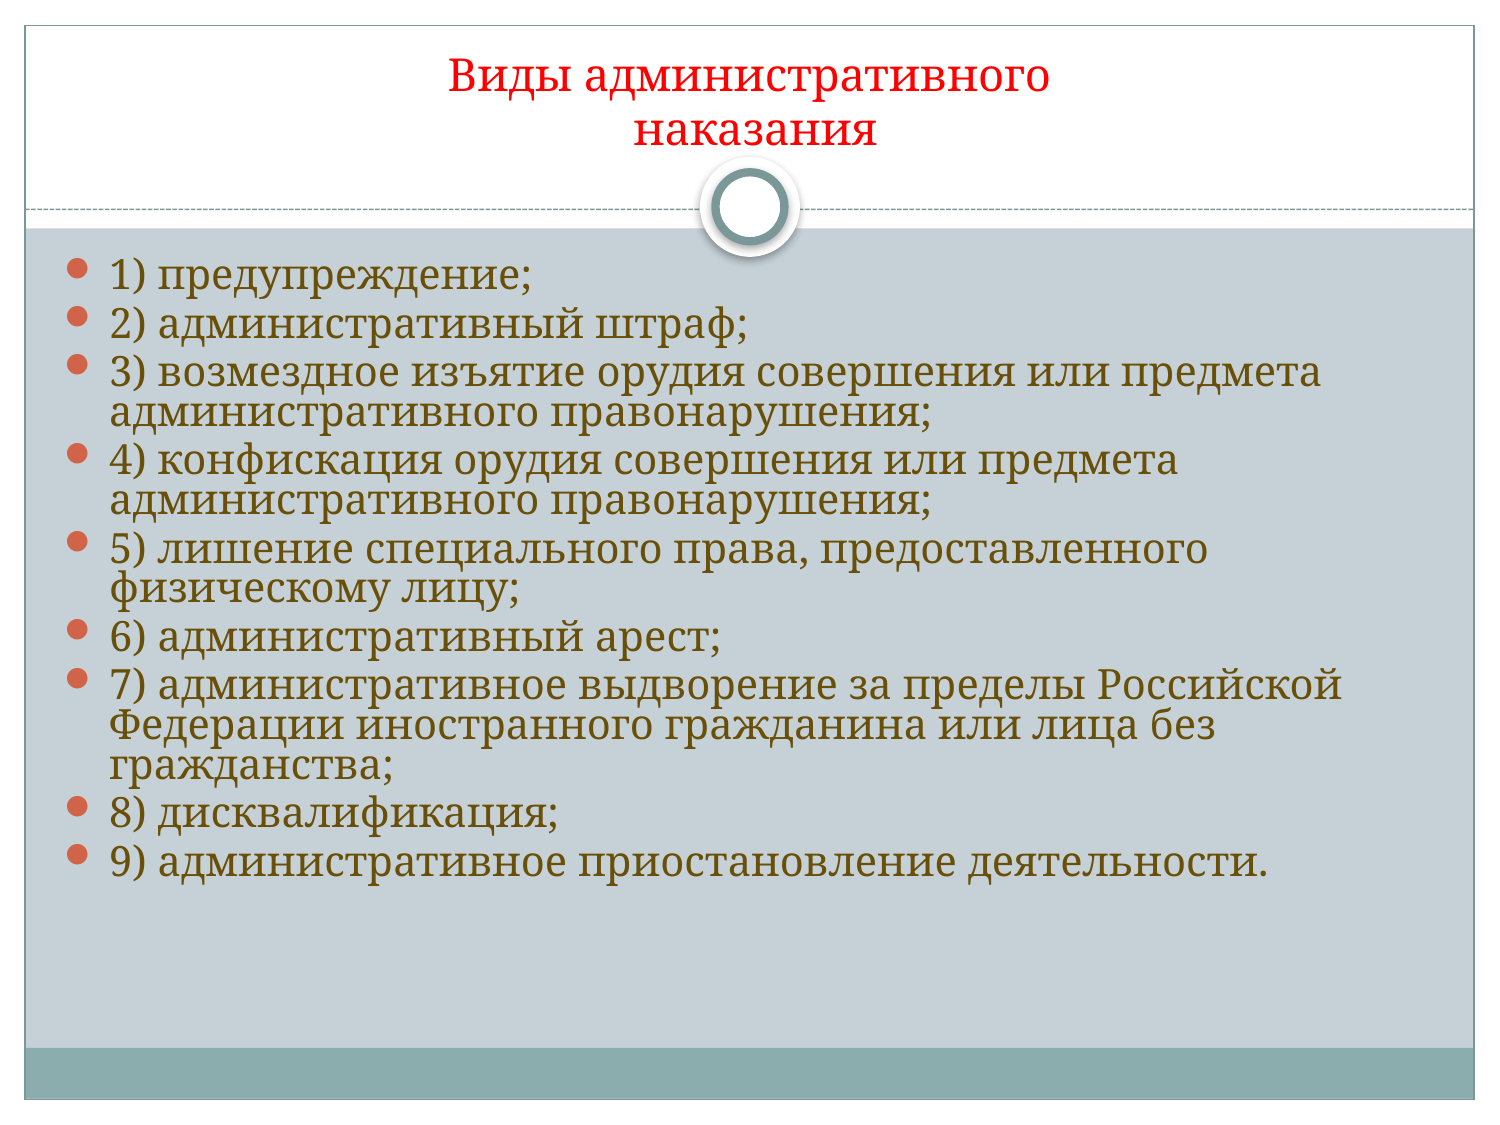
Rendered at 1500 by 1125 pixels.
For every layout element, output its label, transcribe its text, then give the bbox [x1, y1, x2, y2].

list 1) предупреждение; 2) административный штраф; 3) возмездное изъятие орудия совершения или предмета административного правонарушения; 4) конфискация орудия совершения или предмета административного правонарушения; 5) лишение специального права, предоставленного физическому лицу; 6) административный арест; 7) административное выдворение за пределы Российской Федерации иностранного гражданина или лица без гражданства; 8) дисквалификация; 9) административное приостановление деятельности. [49, 250, 1445, 1001]
title Виды административного наказания [49, 37, 1450, 162]
